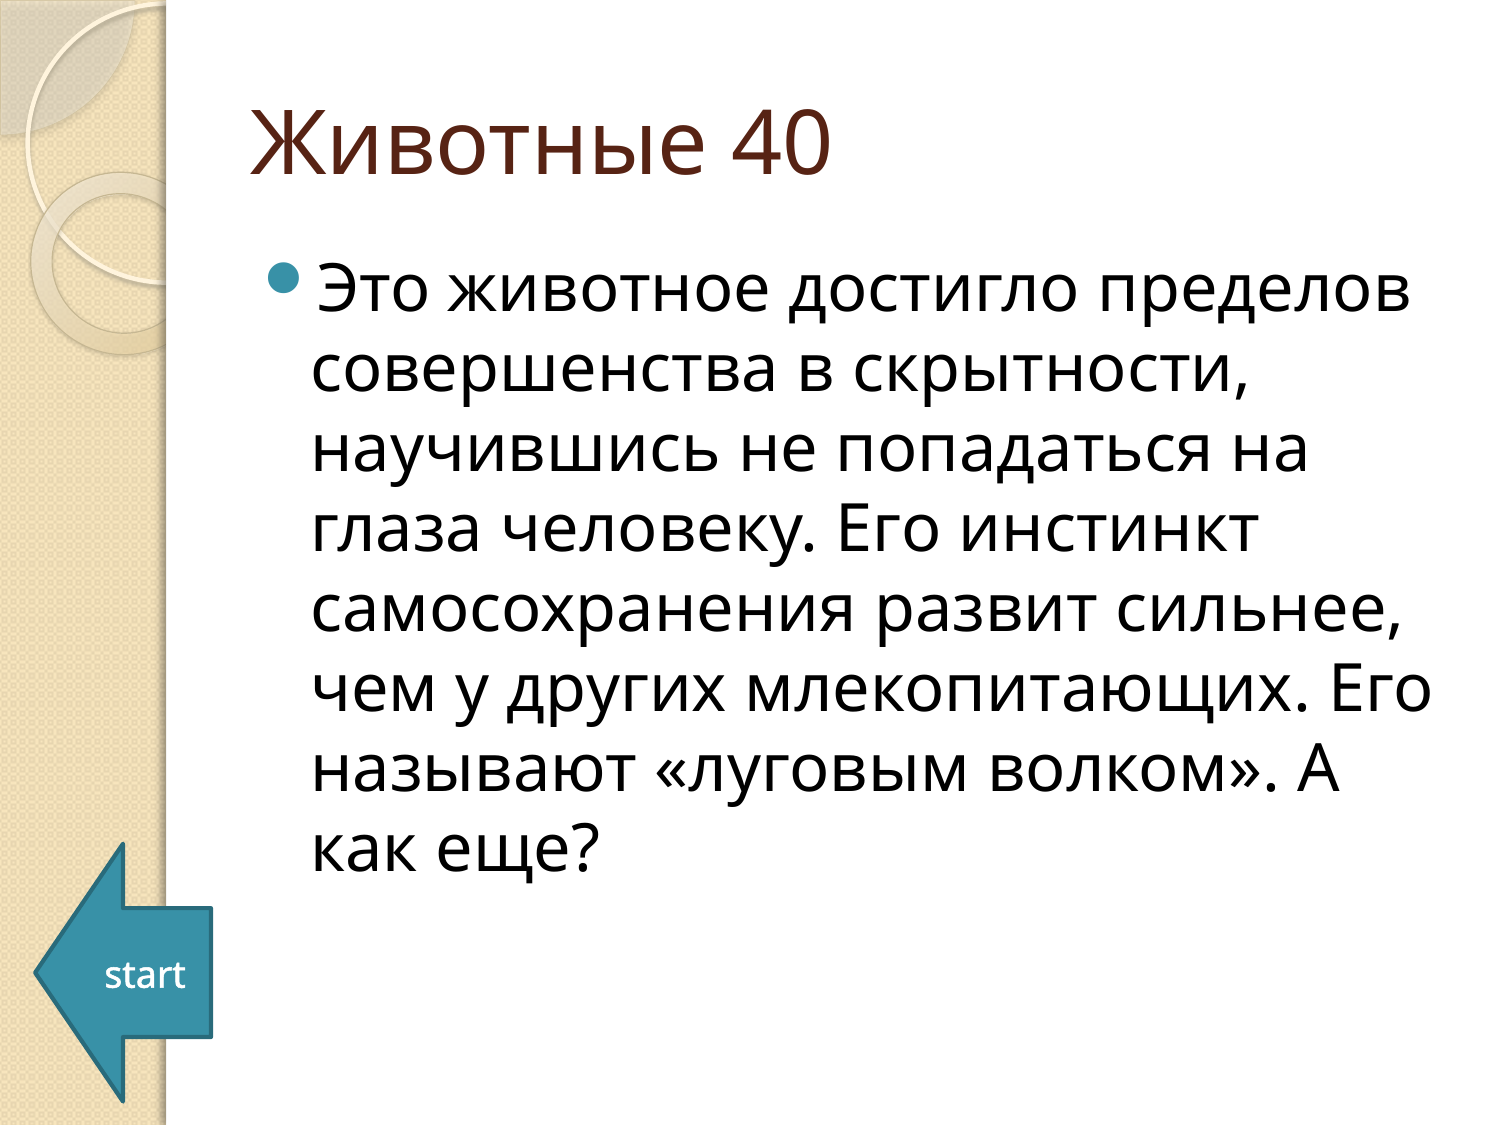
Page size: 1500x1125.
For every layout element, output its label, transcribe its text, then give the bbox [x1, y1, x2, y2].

list Это животное достигло пределов совершенства в скрытности, научившись не попадаться на глаза человеку. Его инстинкт самосохранения развит сильнее, чем у других млекопитающих. Его называют «луговым волком». А как еще? [235, 237, 1466, 1025]
title Животные 40 [235, 45, 1466, 233]
text_box start [33, 841, 214, 1104]
